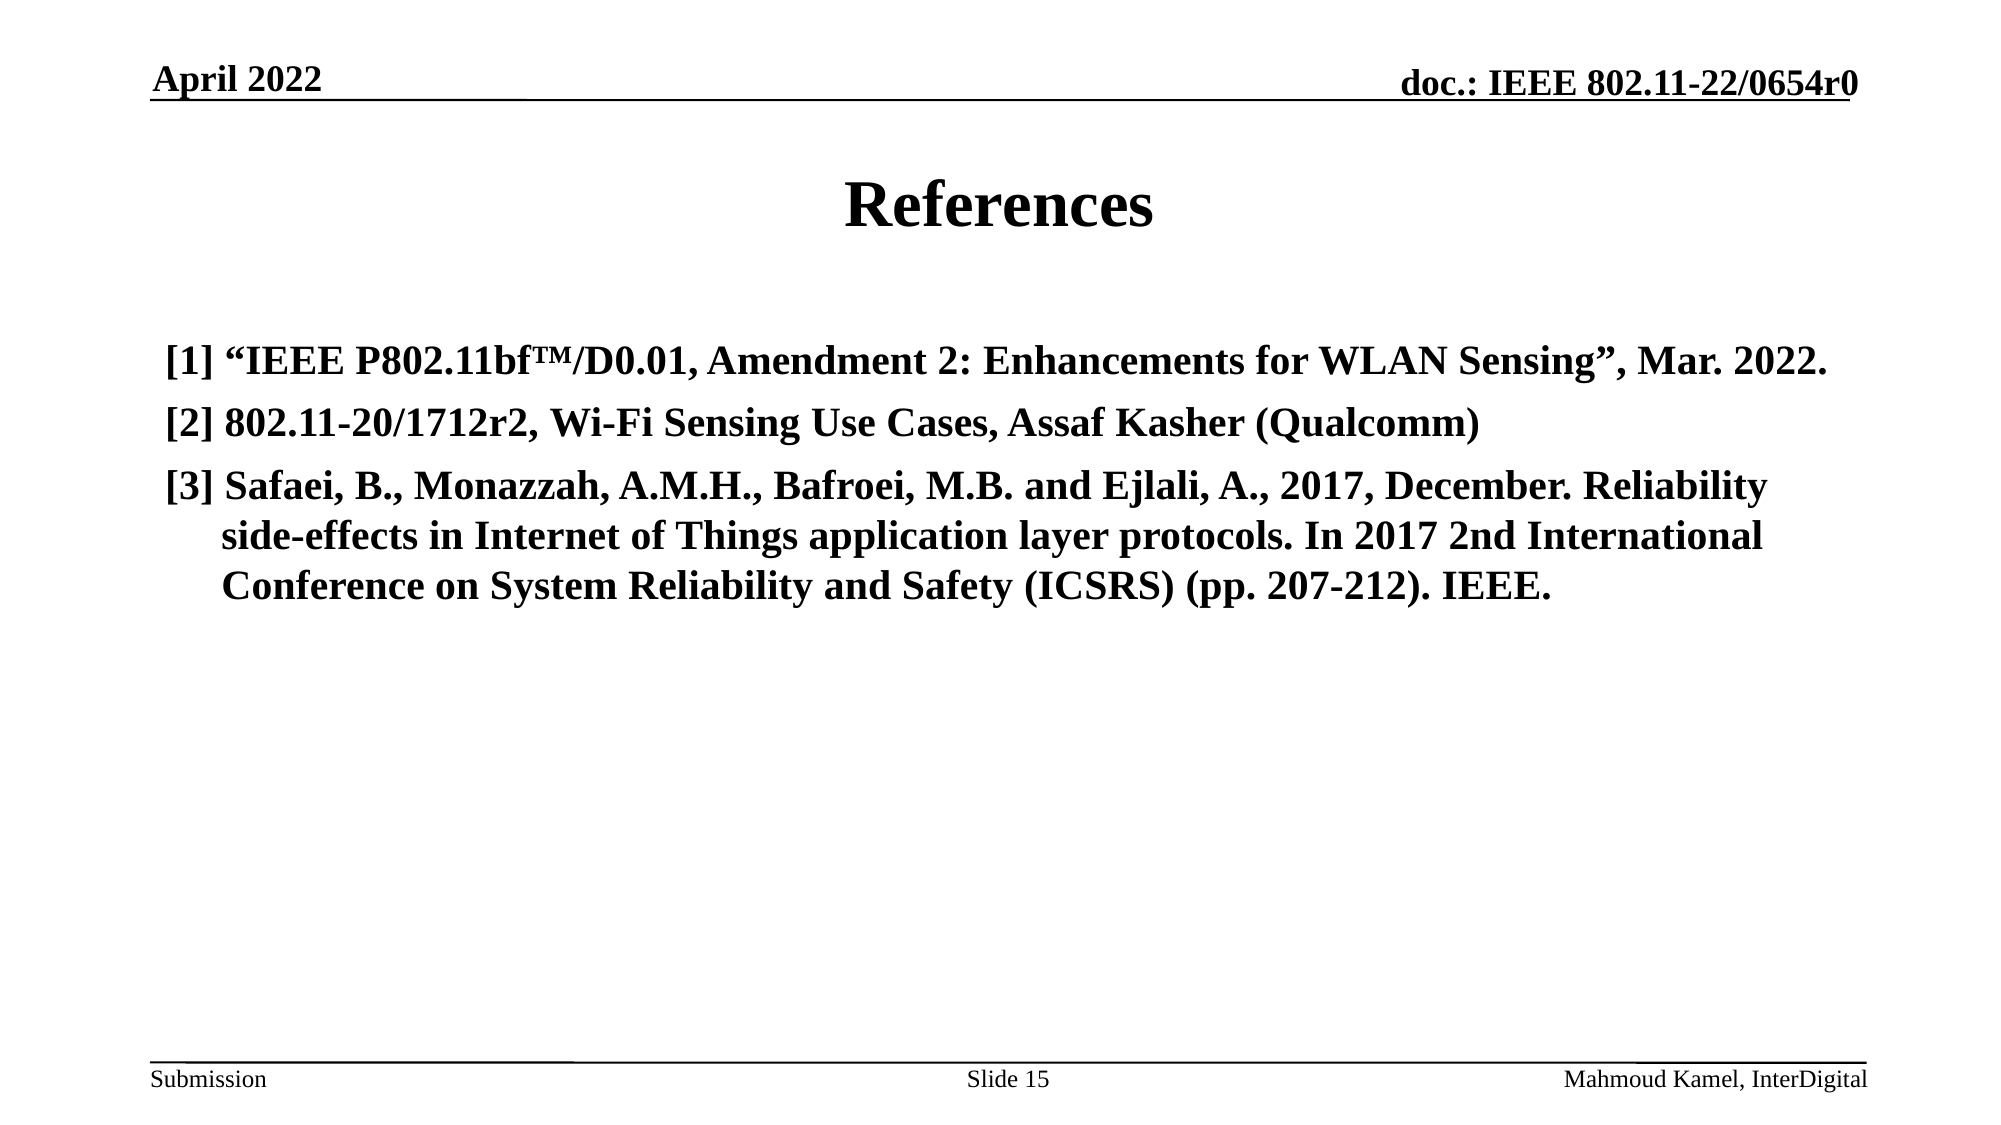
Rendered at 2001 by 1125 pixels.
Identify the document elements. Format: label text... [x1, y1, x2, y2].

title References [149, 112, 1850, 288]
slide_number Slide 15 [950, 1061, 1067, 1123]
footer Mahmoud Kamel, InterDigital [1171, 1061, 1869, 1093]
list [1] “IEEE P802.11bf™/D0.01, Amendment 2: Enhancements for WLAN Sensing”, Mar. 2022. [2] 802.11-20/1712r2, Wi-Fi Sensing Use Cases, Assaf Kasher (Qualcomm) [3] Safaei, B., Monazzah, A.M.H., Bafroei, M.B. and Ejlali, A., 2017, December. Reliability side-effects in Internet of Things application layer protocols. In 2017 2nd International Conference on System Reliability and Safety (ICSRS) (pp. 207-212). IEEE. [149, 324, 1850, 1000]
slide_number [152, 54, 563, 100]
